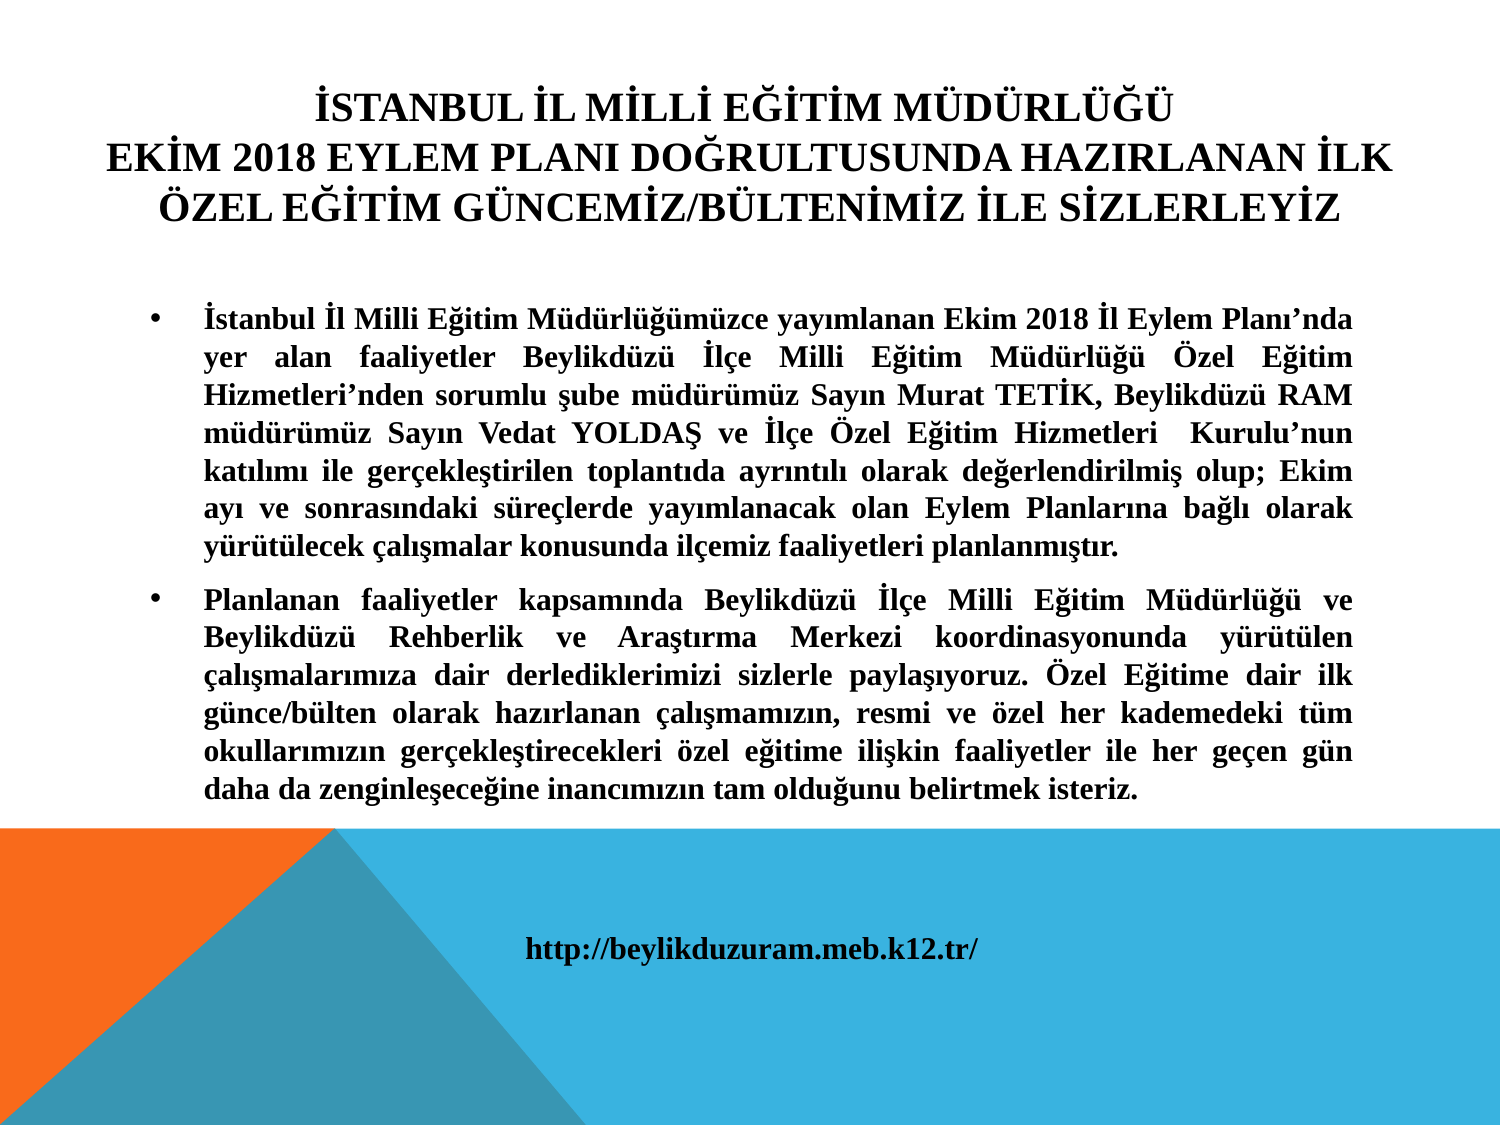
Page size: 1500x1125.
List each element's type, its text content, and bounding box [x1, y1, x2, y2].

title İstanbul İl mİllİ eğİtİm müdürlüğü ekİm 2018 eylem planI DOĞRULTUSUNDA HAZIRLANAN İLK ÖZEL EĞİTİM GÜNCEMİZ/BÜLTENİMİZ İLE SİZLERLEYİZ [88, 42, 1412, 268]
list İstanbul İl Milli Eğitim Müdürlüğümüzce yayımlanan Ekim 2018 İl Eylem Planı’nda yer alan faaliyetler Beylikdüzü İlçe Milli Eğitim Müdürlüğü Özel Eğitim Hizmetleri’nden sorumlu şube müdürümüz Sayın Murat TETİK, Beylikdüzü RAM müdürümüz Sayın Vedat YOLDAŞ ve İlçe Özel Eğitim Hizmetleri Kurulu’nun katılımı ile gerçekleştirilen toplantıda ayrıntılı olarak değerlendirilmiş olup; Ekim ayı ve sonrasındaki süreçlerde yayımlanacak olan Eylem Planlarına bağlı olarak yürütülecek çalışmalar konusunda ilçemiz faaliyetleri planlanmıştır. Planlanan faaliyetler kapsamında Beylikdüzü İlçe Milli Eğitim Müdürlüğü ve Beylikdüzü Rehberlik ve Araştırma Merkezi koordinasyonunda yürütülen çalışmalarımıza dair derlediklerimizi sizlerle paylaşıyoruz. Özel Eğitime dair ilk günce/bülten olarak hazırlanan çalışmamızın, resmi ve özel her kademedeki tüm okullarımızın gerçekleştirecekleri özel eğitime ilişkin faaliyetler ile her geçen gün daha da zenginleşeceğine inancımızın tam olduğunu belirtmek isteriz. http://beylikduzuram.meb.k12.tr/ [135, 290, 1369, 988]
